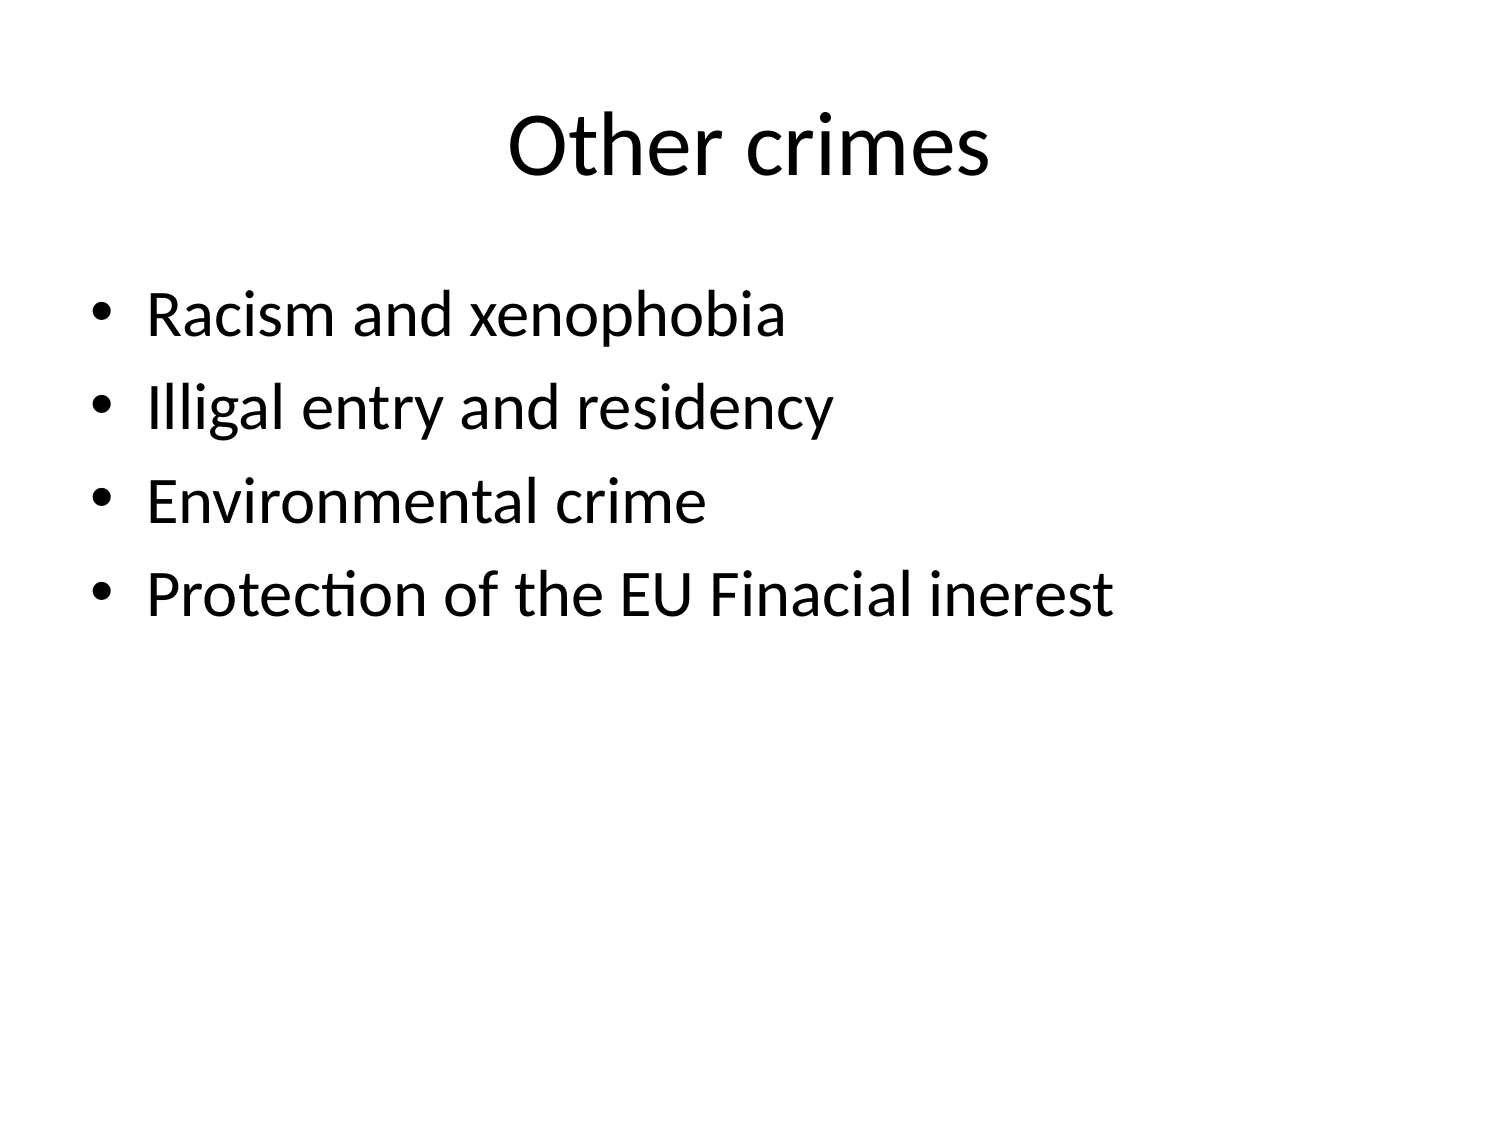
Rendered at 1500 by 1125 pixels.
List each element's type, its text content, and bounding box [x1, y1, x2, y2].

title Other crimes [75, 45, 1425, 233]
list Racism and xenophobia Illigal entry and residency Environmental crime Protection of the EU Finacial inerest [75, 262, 1425, 1005]
